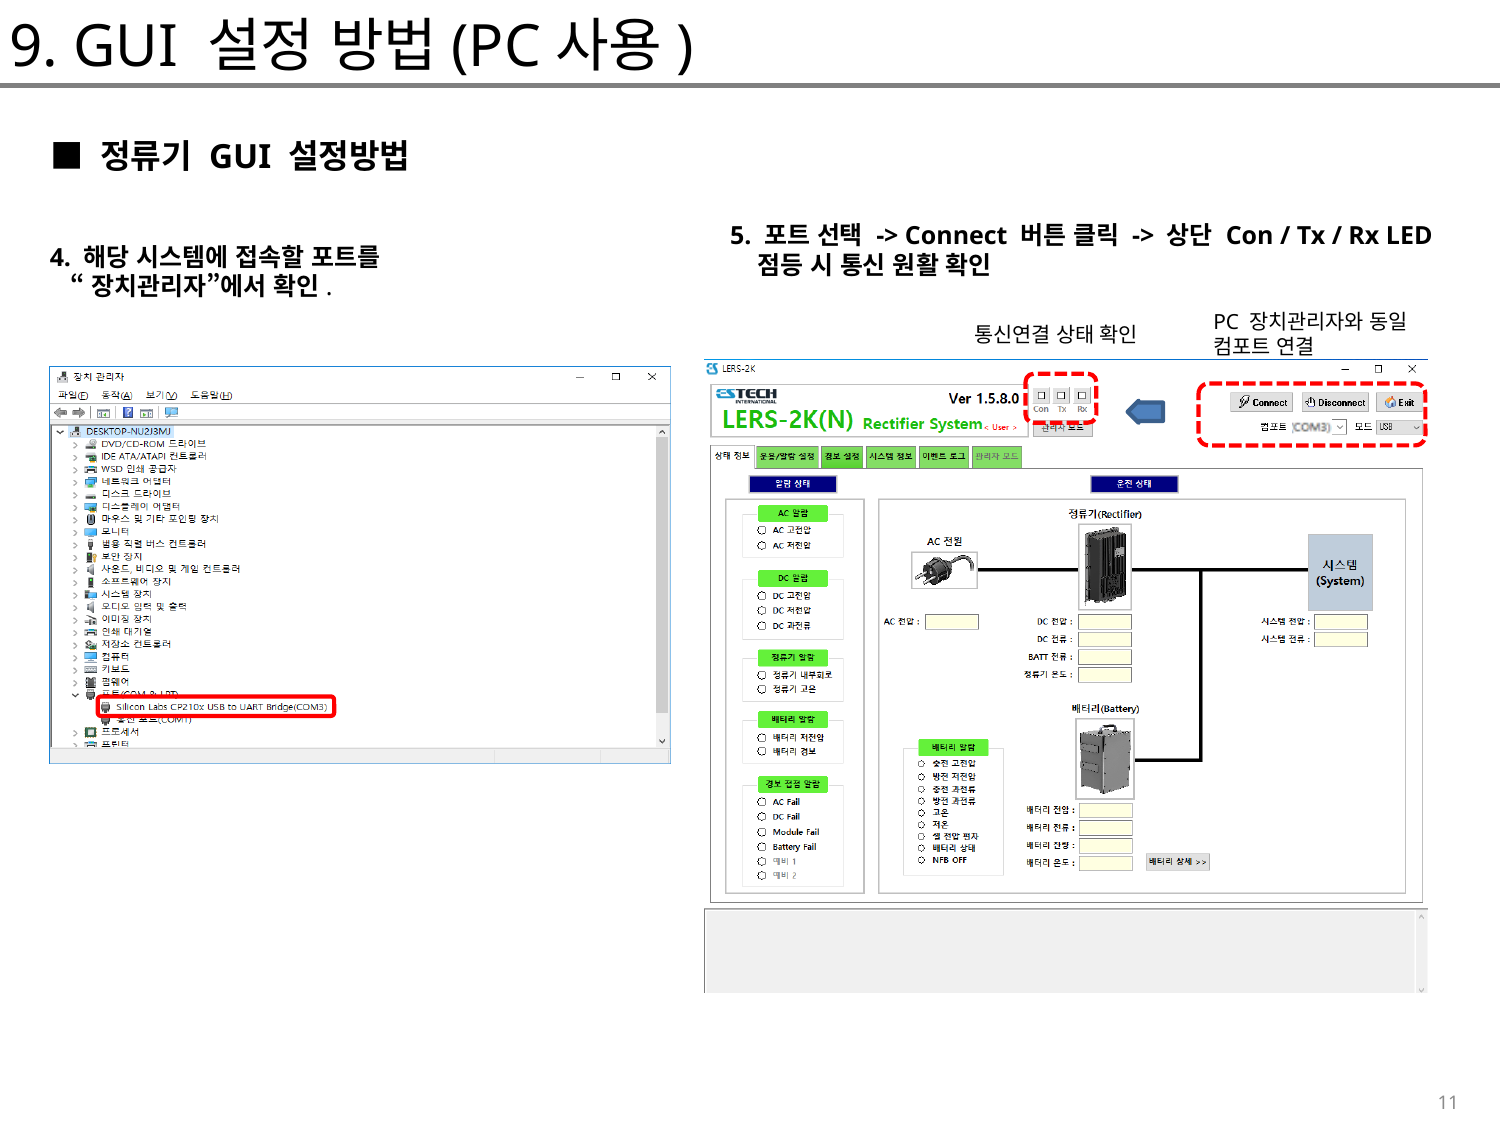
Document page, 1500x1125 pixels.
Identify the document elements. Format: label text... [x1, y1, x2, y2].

picture [1291, 413, 1333, 442]
text_box 9. GUI 설정 방법(PC사용) [0, 0, 709, 85]
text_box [703, 300, 1437, 993]
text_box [48, 366, 672, 764]
text_box 5. 포트 선택 -> Connect 버튼 클릭 -> 상단 Con / Tx / Rx LED 점등 시 통신 원활 확인 [715, 212, 1478, 287]
text_box ■ 정류기 GUI 설정방법 [35, 105, 1500, 183]
text_box 10 [1390, 1082, 1500, 1125]
text_box 4. 해당 시스템에 접속할 포트를 “장치관리자”에서 확인. [35, 233, 706, 309]
